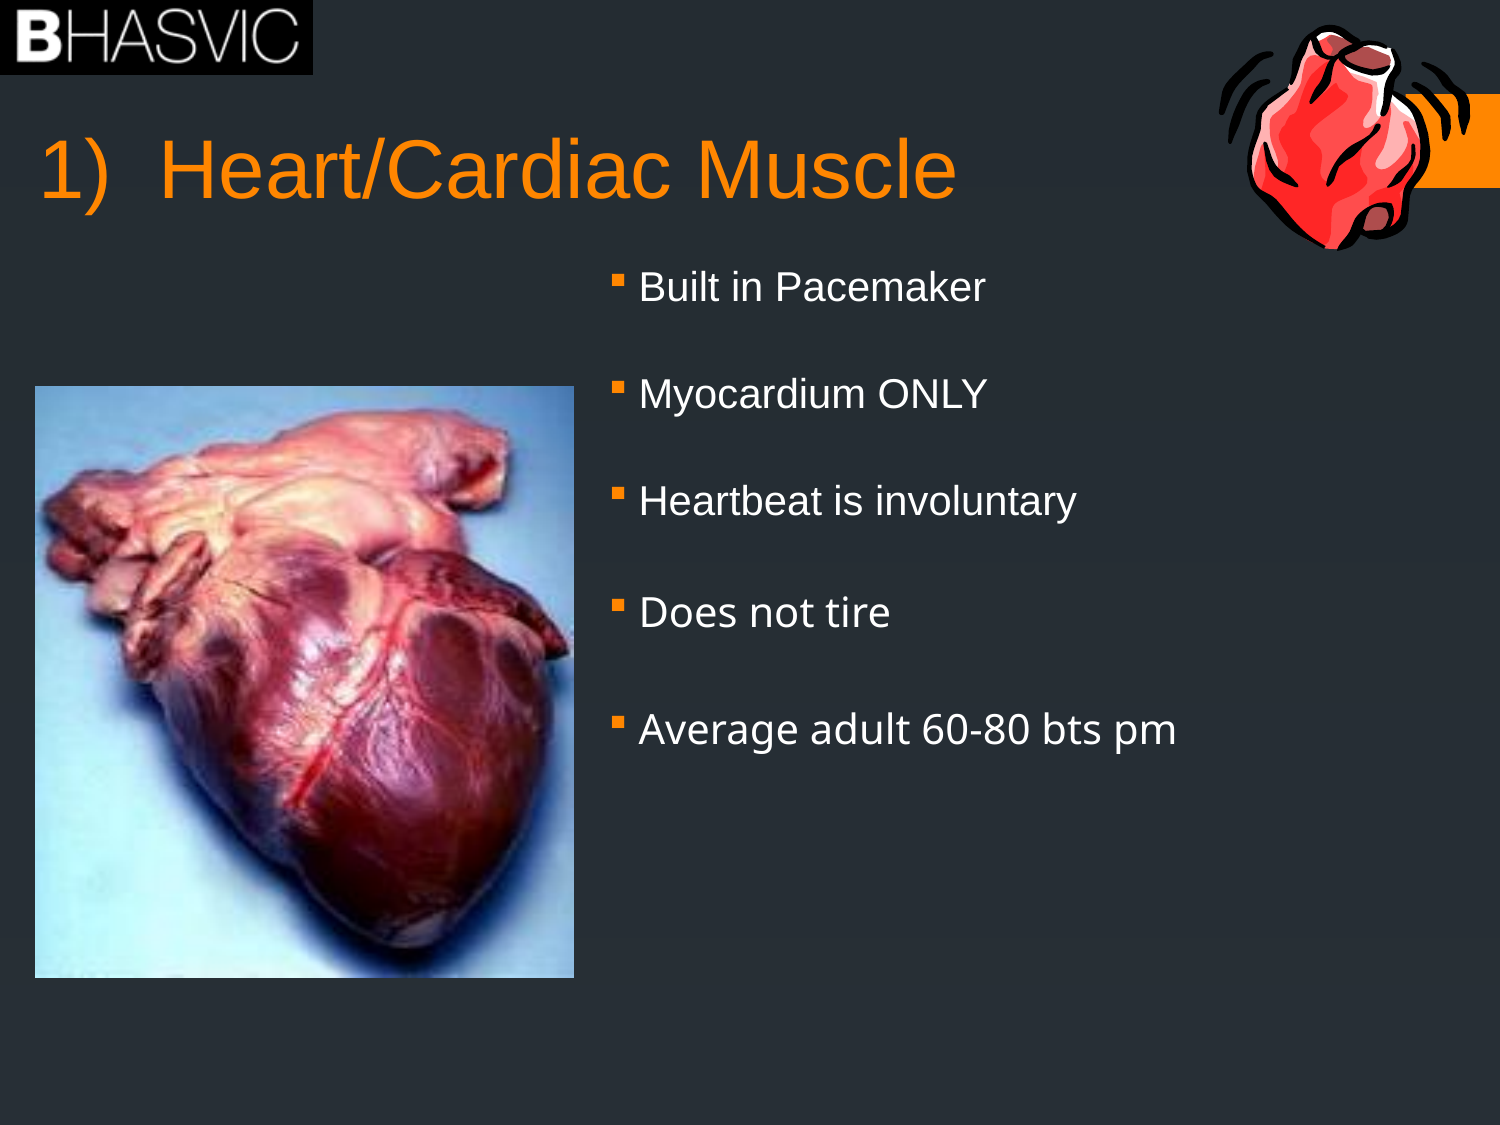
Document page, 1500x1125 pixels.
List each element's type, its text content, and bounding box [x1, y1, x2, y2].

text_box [1218, 22, 1473, 254]
title 1) Heart/Cardiac Muscle [23, 35, 1212, 223]
picture [0, 0, 313, 75]
picture [34, 386, 574, 979]
list Built in Pacemaker Myocardium ONLY Heartbeat is involuntary Does not tire Average adult 60-80 bts pm [585, 257, 1477, 1079]
